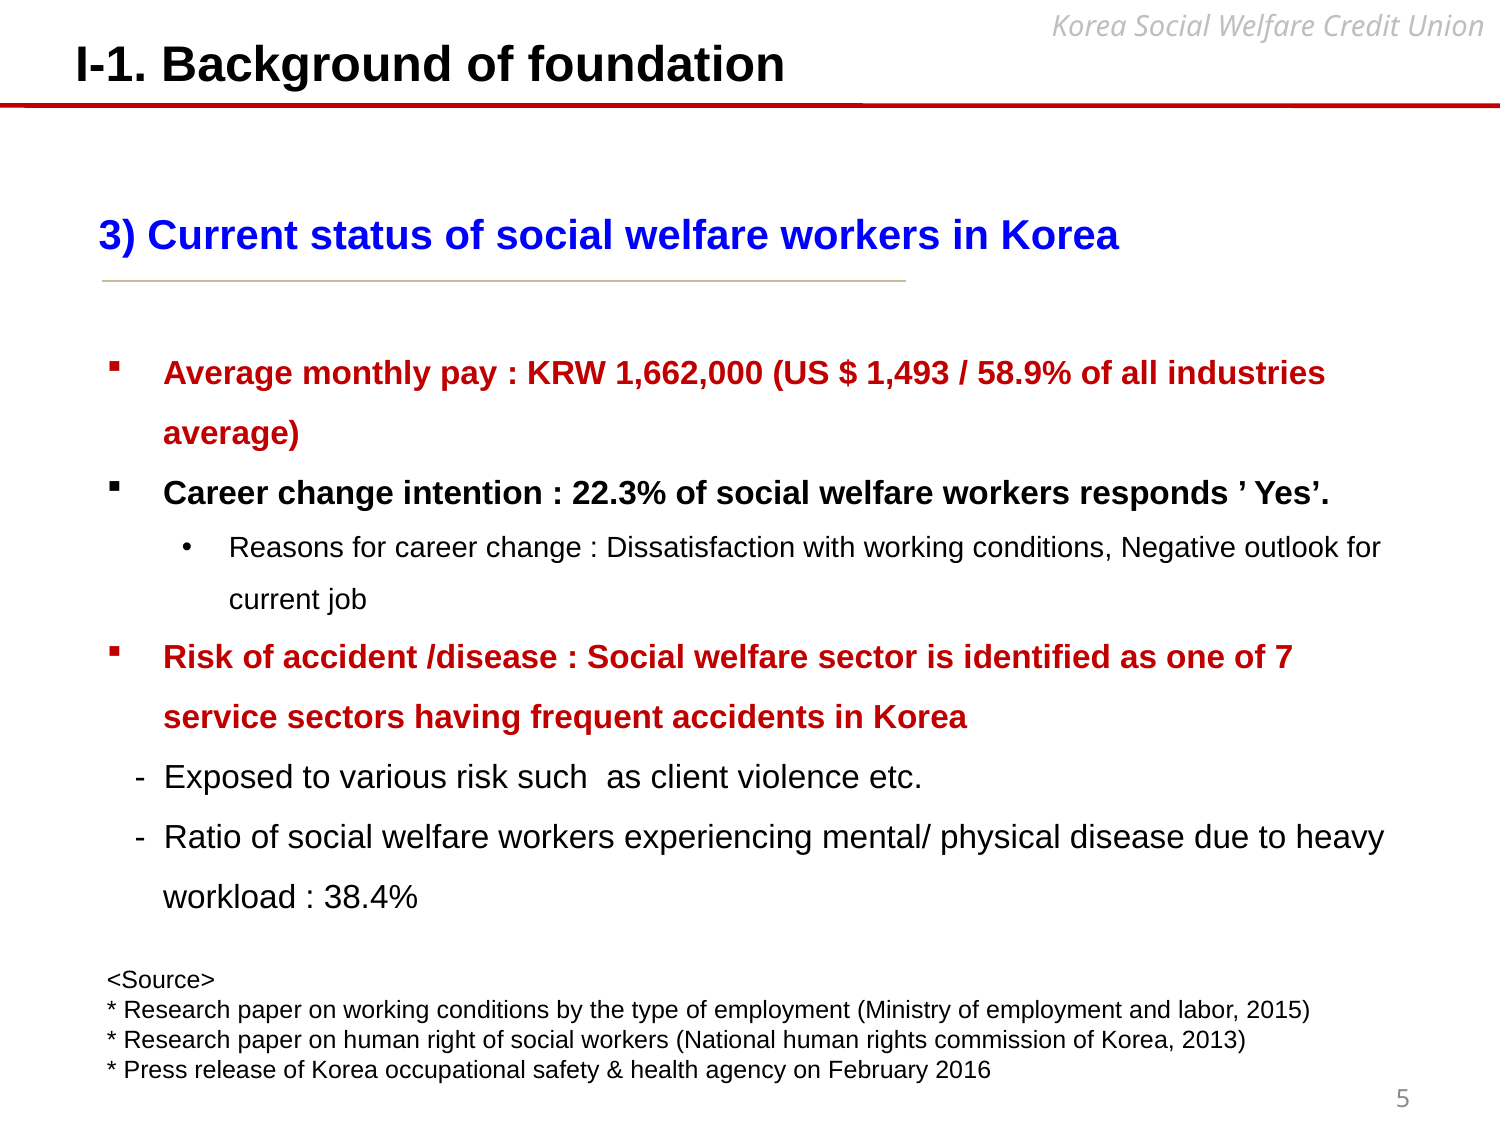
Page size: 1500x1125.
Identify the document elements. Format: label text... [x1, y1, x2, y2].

slide_number 5 [1074, 1069, 1425, 1125]
text_box I-1. Background of foundation [60, 0, 1117, 99]
text_box Korea Social Welfare Credit Union [1117, 0, 1500, 50]
text_box 3) Current status of social welfare workers in Korea [83, 175, 1483, 265]
text_box Average monthly pay : KRW 1,662,000 (US $ 1,493 / 58.9% of all industries average) Career change intention : 22.3% of social welfare workers responds ’ Yes’. Reasons for career change : Dissatisfaction with working conditions, Negative outlook for current job Risk of accident /disease : Social welfare sector is identified as one of 7 service sectors having frequent accidents in Korea - Exposed to various risk such as client violence etc. - Ratio of social welfare workers experiencing mental/ physical disease due to heavy workload : 38.4% <Source> * Research paper on working conditions by the type of employment (Ministry of employment and labor, 2015) * Research paper on human right of social workers (National human rights commission of Korea, 2013) * Press release of Korea occupational safety & health agency on February 2016 [92, 323, 1418, 1091]
